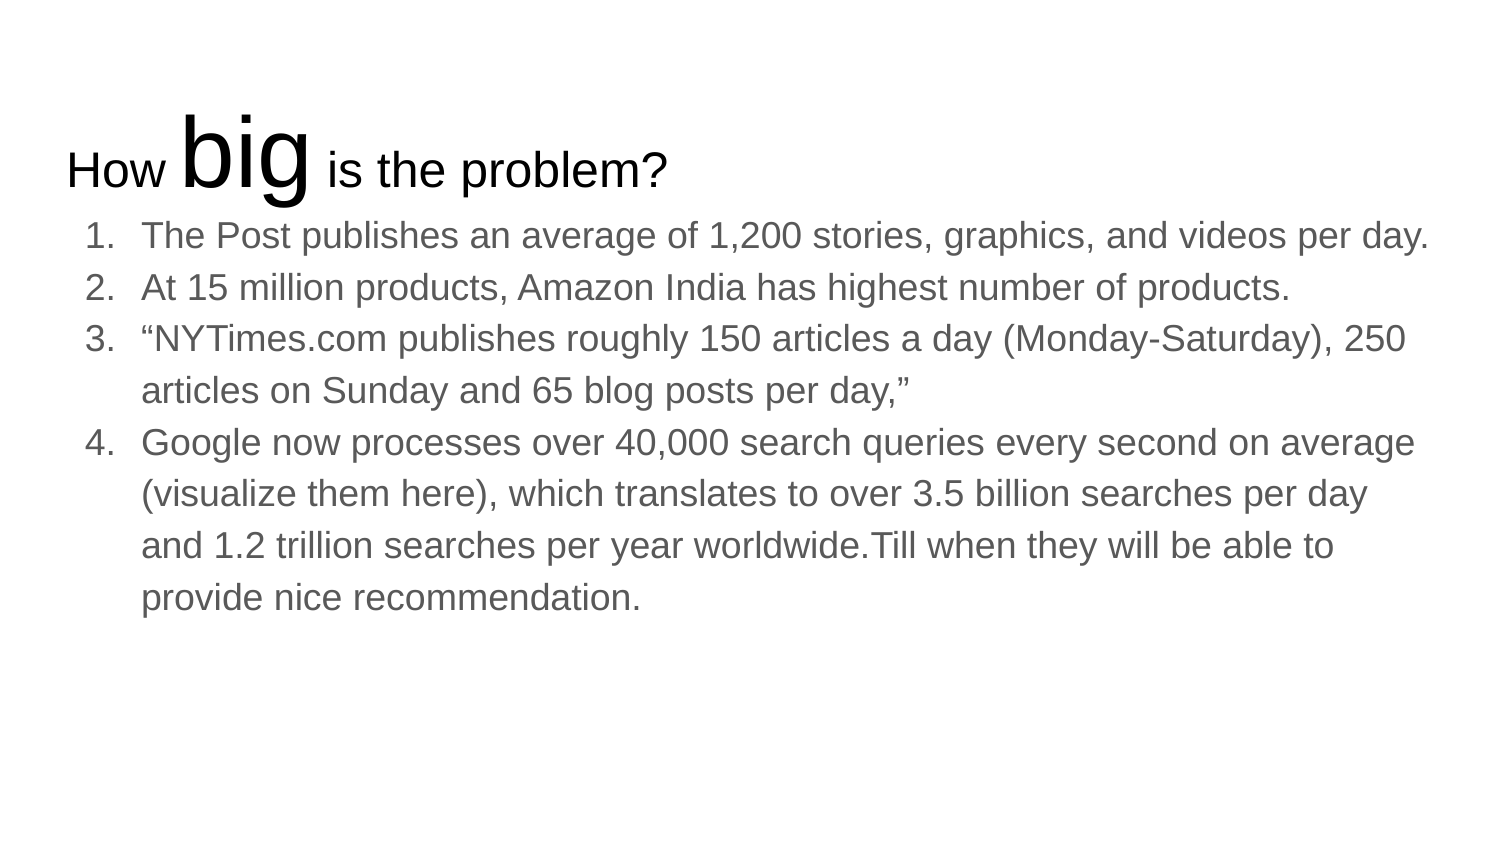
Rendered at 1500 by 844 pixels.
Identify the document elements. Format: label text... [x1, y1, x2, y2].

list The Post publishes an average of 1,200 stories, graphics, and videos per day. At 15 million products, Amazon India has highest number of products. “NYTimes.com publishes roughly 150 articles a day (Monday-Saturday), 250 articles on Sunday and 65 blog posts per day,” Google now processes over 40,000 search queries every second on average (visualize them here), which translates to over 3.5 billion searches per day and 1.2 trillion searches per year worldwide.Till when they will be able to provide nice recommendation. [51, 189, 1449, 750]
title How big is the problem? [51, 72, 1449, 167]
